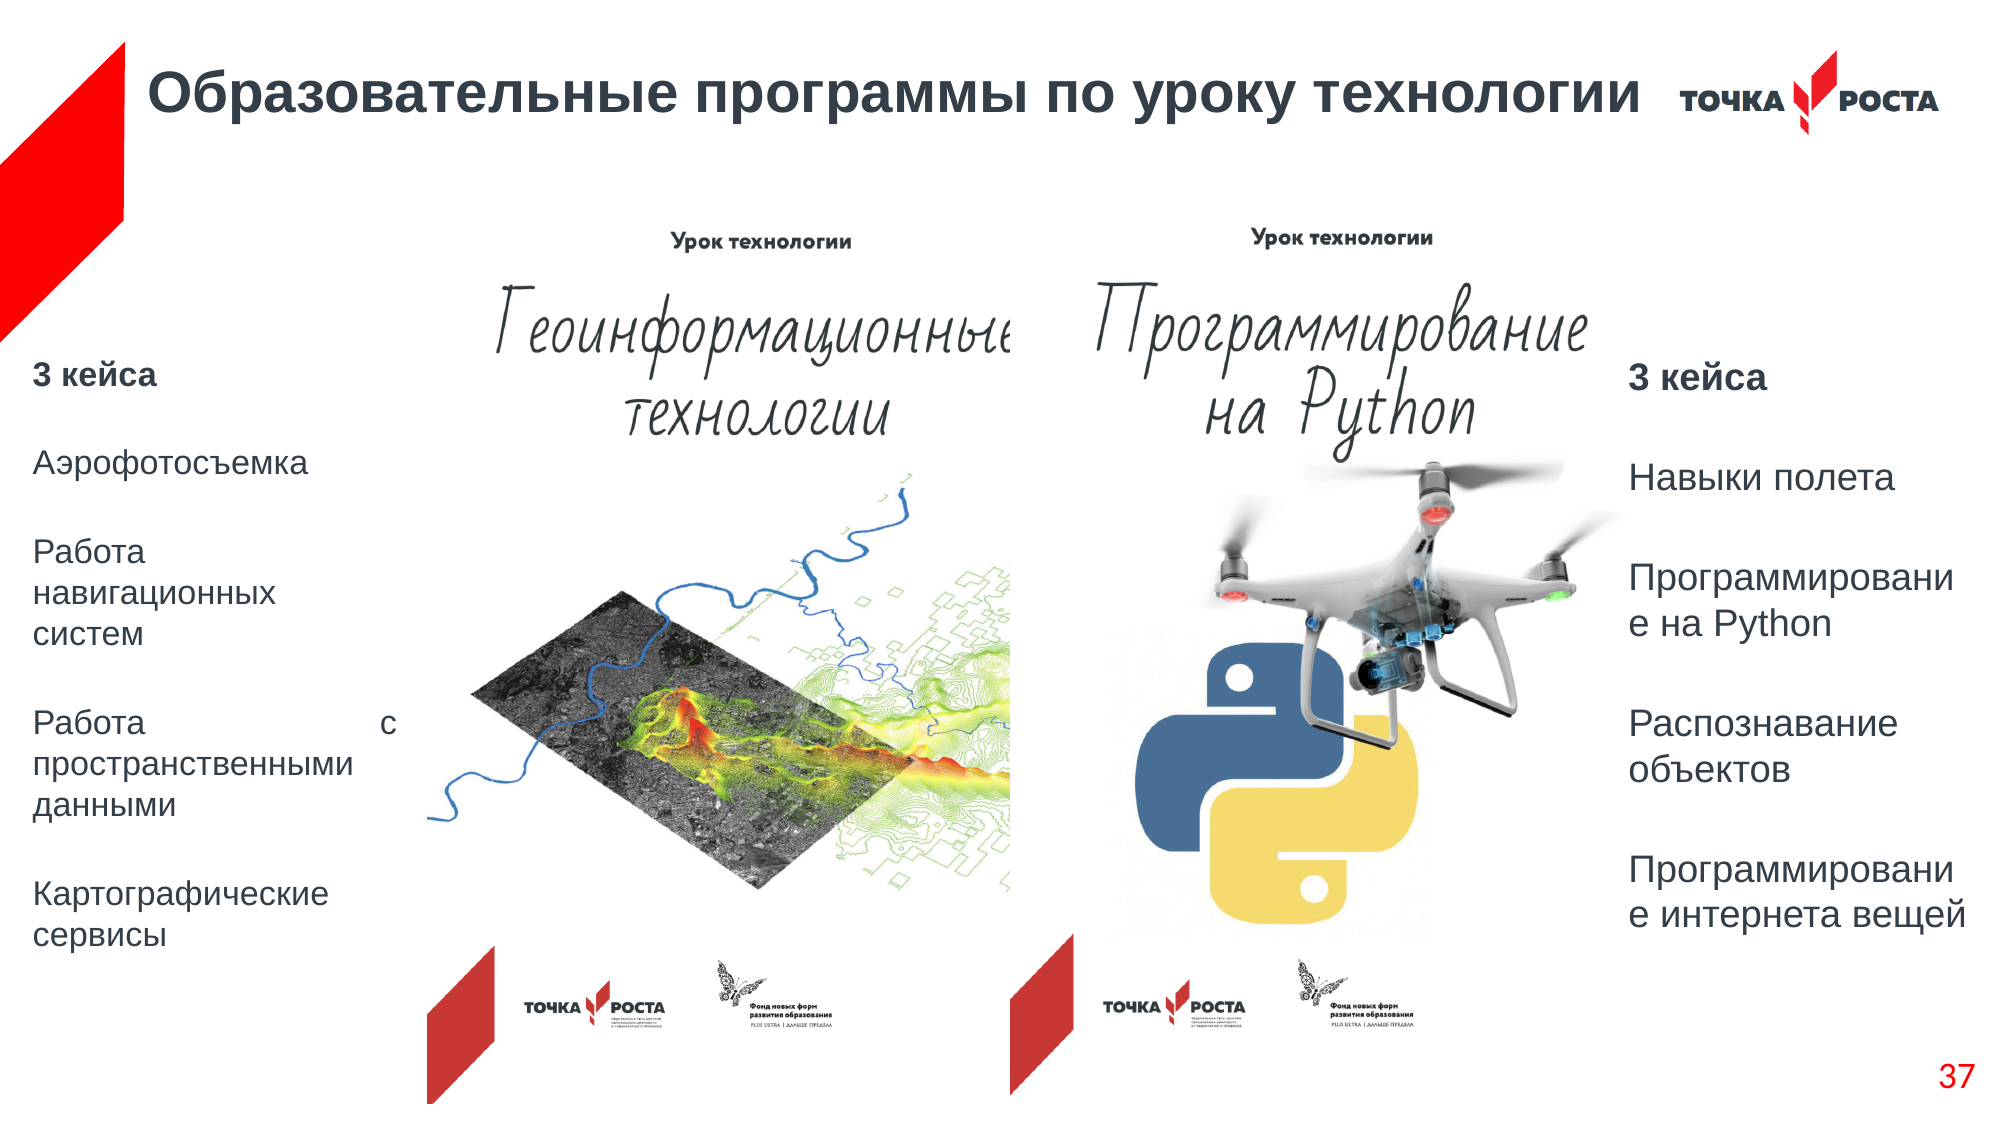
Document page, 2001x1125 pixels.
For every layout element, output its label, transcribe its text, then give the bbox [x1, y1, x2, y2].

slide_number 37 [1926, 1043, 1984, 1103]
text_box 3 кейса Навыки полета Программирование на Python Распознавание объектов Программирование интернета вещей [1669, 344, 1982, 1050]
picture [1671, 42, 1947, 146]
title Образовательные программы по уроку технологии [139, 18, 1658, 170]
picture [426, 169, 1669, 1105]
list 3 кейса Аэрофотосъемка Работа навигационных систем Работа с пространственными данными Картографические сервисы [24, 343, 405, 1050]
